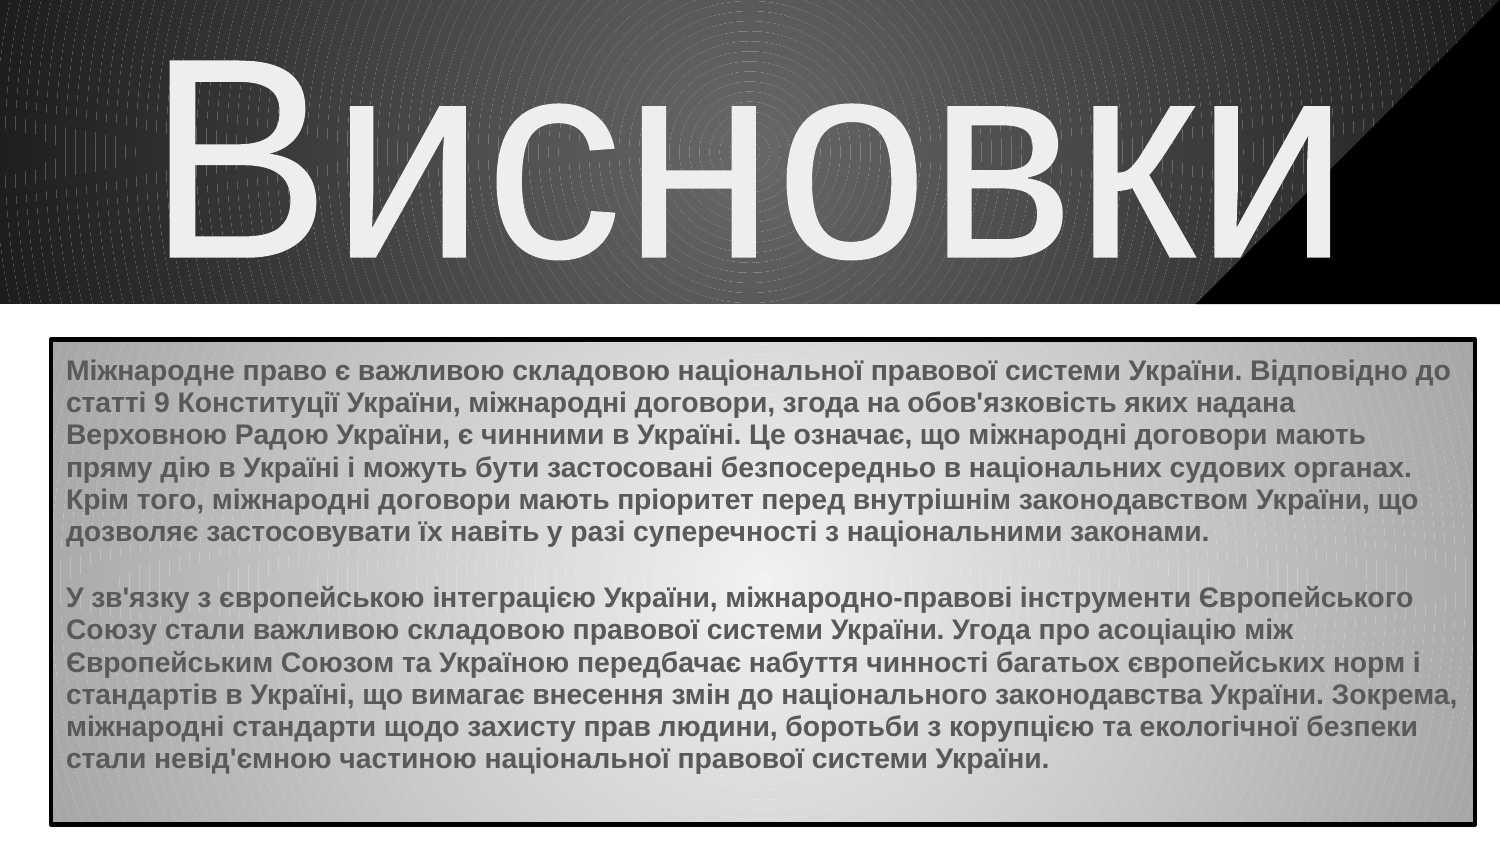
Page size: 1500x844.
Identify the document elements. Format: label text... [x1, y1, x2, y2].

list Міжнародне право є важливою складовою національної правової системи України. Відповідно до статті 9 Конституції України, міжнародні договори, згода на обов'язковість яких надана Верховною Радою України, є чинними в Україні. Це означає, що міжнародні договори мають пряму дію в Україні і можуть бути застосовані безпосередньо в національних судових органах. Крім того, міжнародні договори мають пріоритет перед внутрішнім законодавством України, що дозволяє застосовувати їх навіть у разі суперечності з національними законами. У зв'язку з європейською інтеграцією України, міжнародно-правові інструменти Європейського Союзу стали важливою складовою правової системи України. Угода про асоціацію між Європейським Союзом та Україною передбачає набуття чинності багатьох європейських норм і стандартів в Україні, що вимагає внесення змін до національного законодавства України. Зокрема, міжнародні стандарти щодо захисту прав людини, боротьби з корупцією та екологічної безпеки стали невід'ємною частиною національної правової системи України. [51, 339, 1476, 825]
